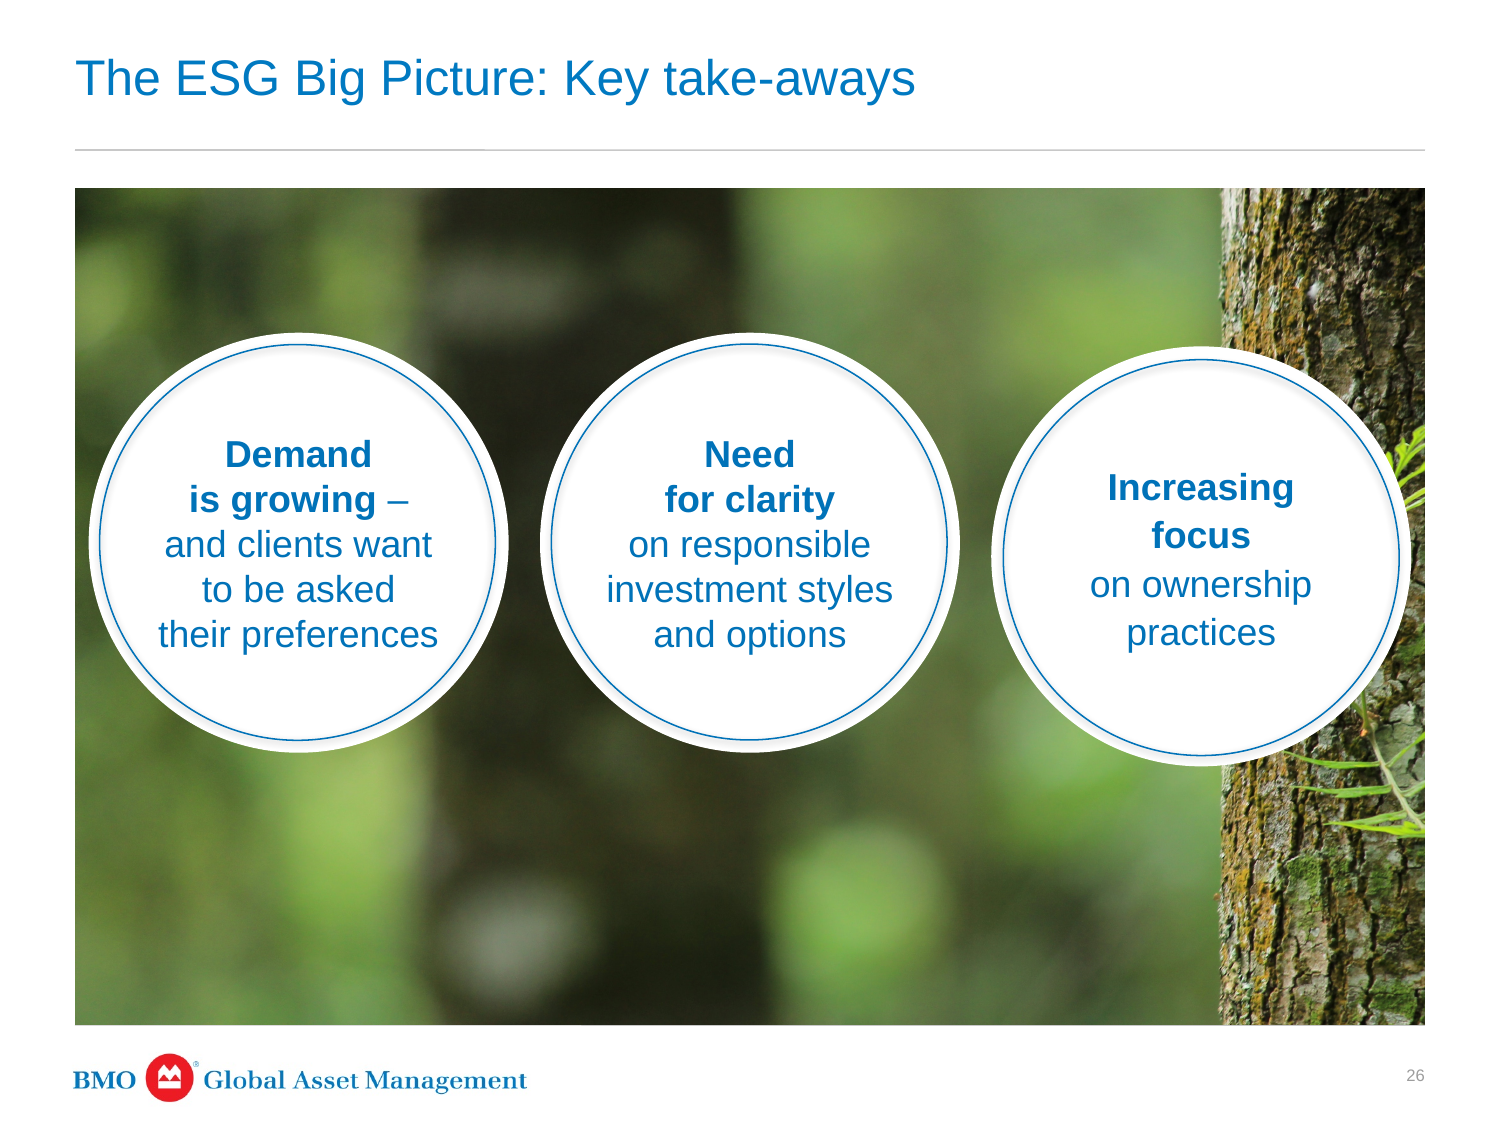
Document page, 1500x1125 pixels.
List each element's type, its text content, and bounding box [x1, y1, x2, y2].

slide_number 26 [1350, 1033, 1425, 1125]
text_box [88, 332, 1412, 767]
picture [74, 187, 1426, 1026]
picture [50, 1029, 550, 1125]
title The ESG Big Picture: Key take-aways [75, 0, 1425, 150]
